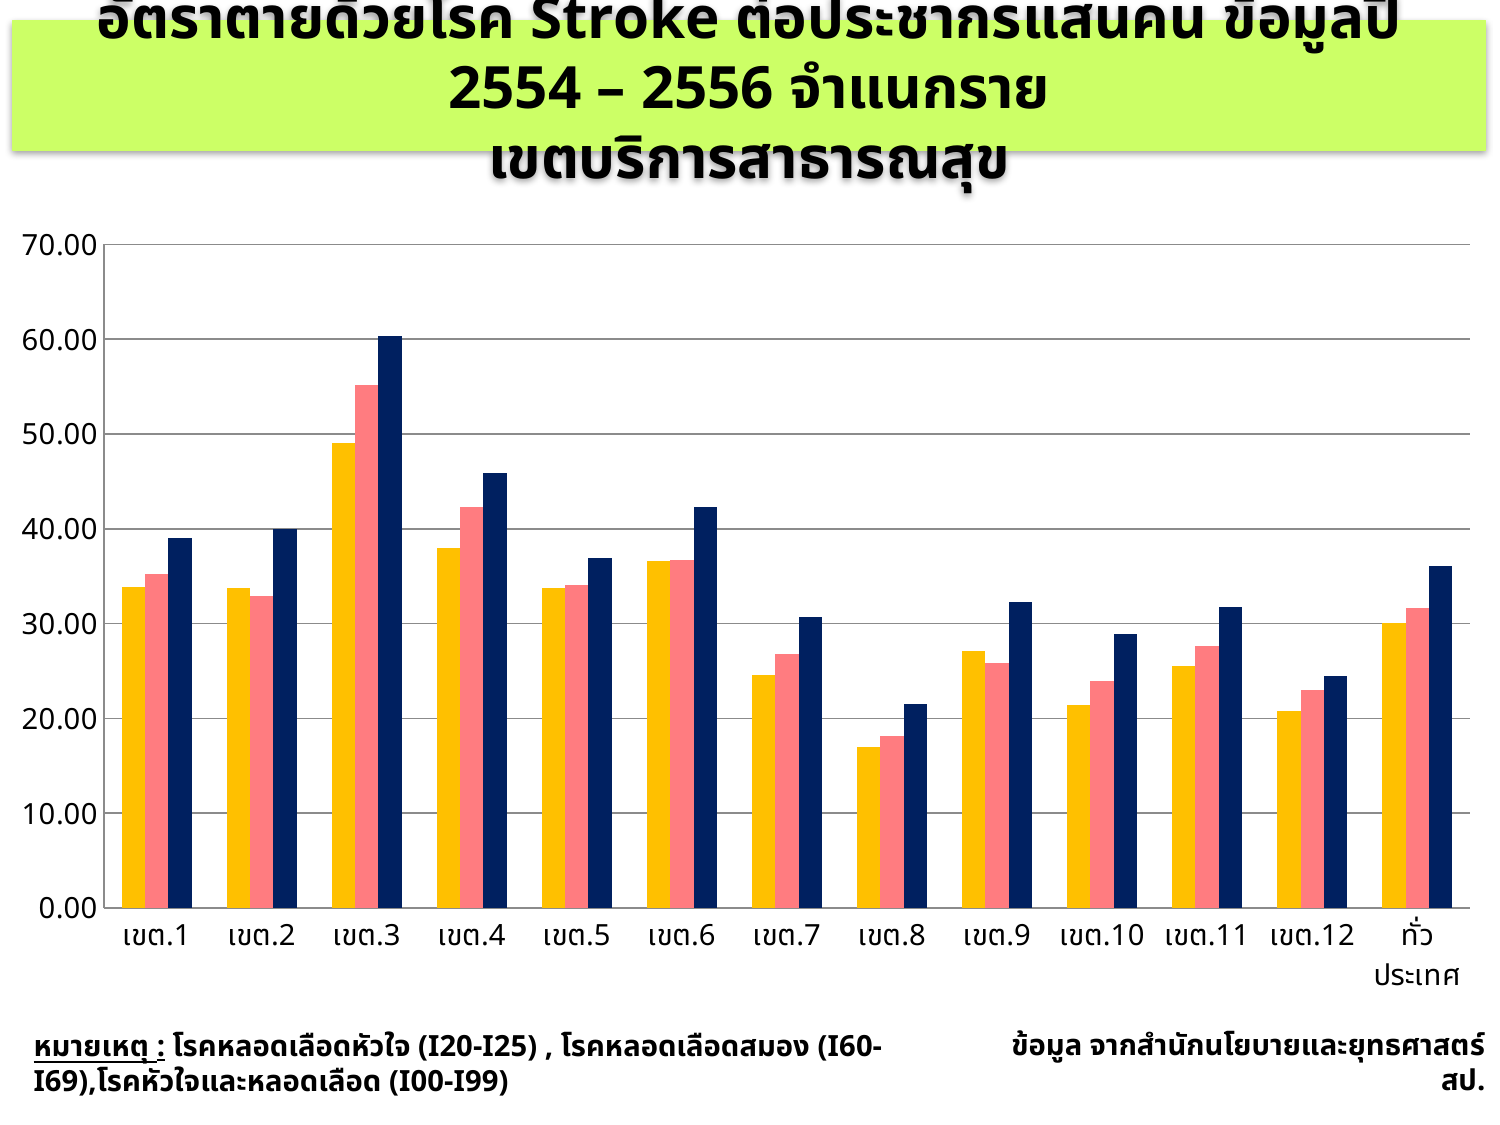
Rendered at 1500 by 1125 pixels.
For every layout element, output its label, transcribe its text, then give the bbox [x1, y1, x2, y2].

chart [0, 207, 1500, 1012]
text_box ข้อมูล จากสำนักนโยบายและยุทธศาสตร์ สป. [956, 1021, 1500, 1104]
text_box อัตราตายด้วยโรค Stroke ต่อประชากรแสนคน ข้อมูลปี 2554 – 2556 จำแนกราย เขตบริการสาธารณสุข [12, 20, 1486, 151]
text_box หมายเหตุ : โรคหลอดเลือดหัวใจ (I20-I25) , โรคหลอดเลือดสมอง (I60-I69),โรคหัวใจและหลอดเลือด (I00-I99) [18, 1022, 940, 1105]
